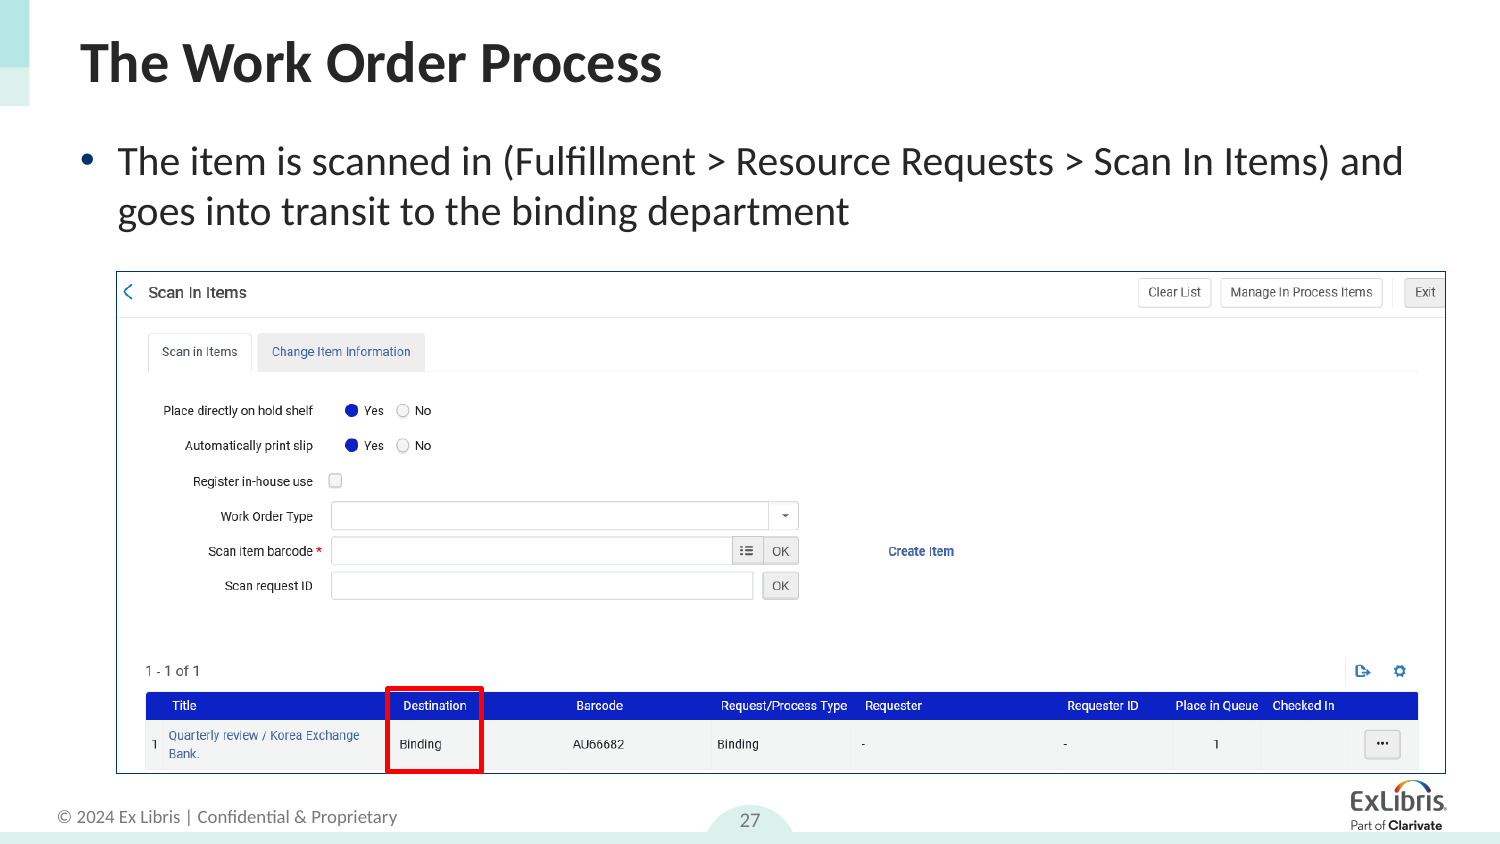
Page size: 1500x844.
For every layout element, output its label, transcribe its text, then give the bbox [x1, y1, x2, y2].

picture [116, 271, 1446, 775]
title The Work Order Process [64, 11, 1447, 107]
list The item is scanned in (Fulfillment > Resource Requests > Scan In Items) and goes into transit to the binding department [64, 126, 1447, 257]
picture [1351, 780, 1447, 830]
slide_number 27 [705, 789, 795, 844]
